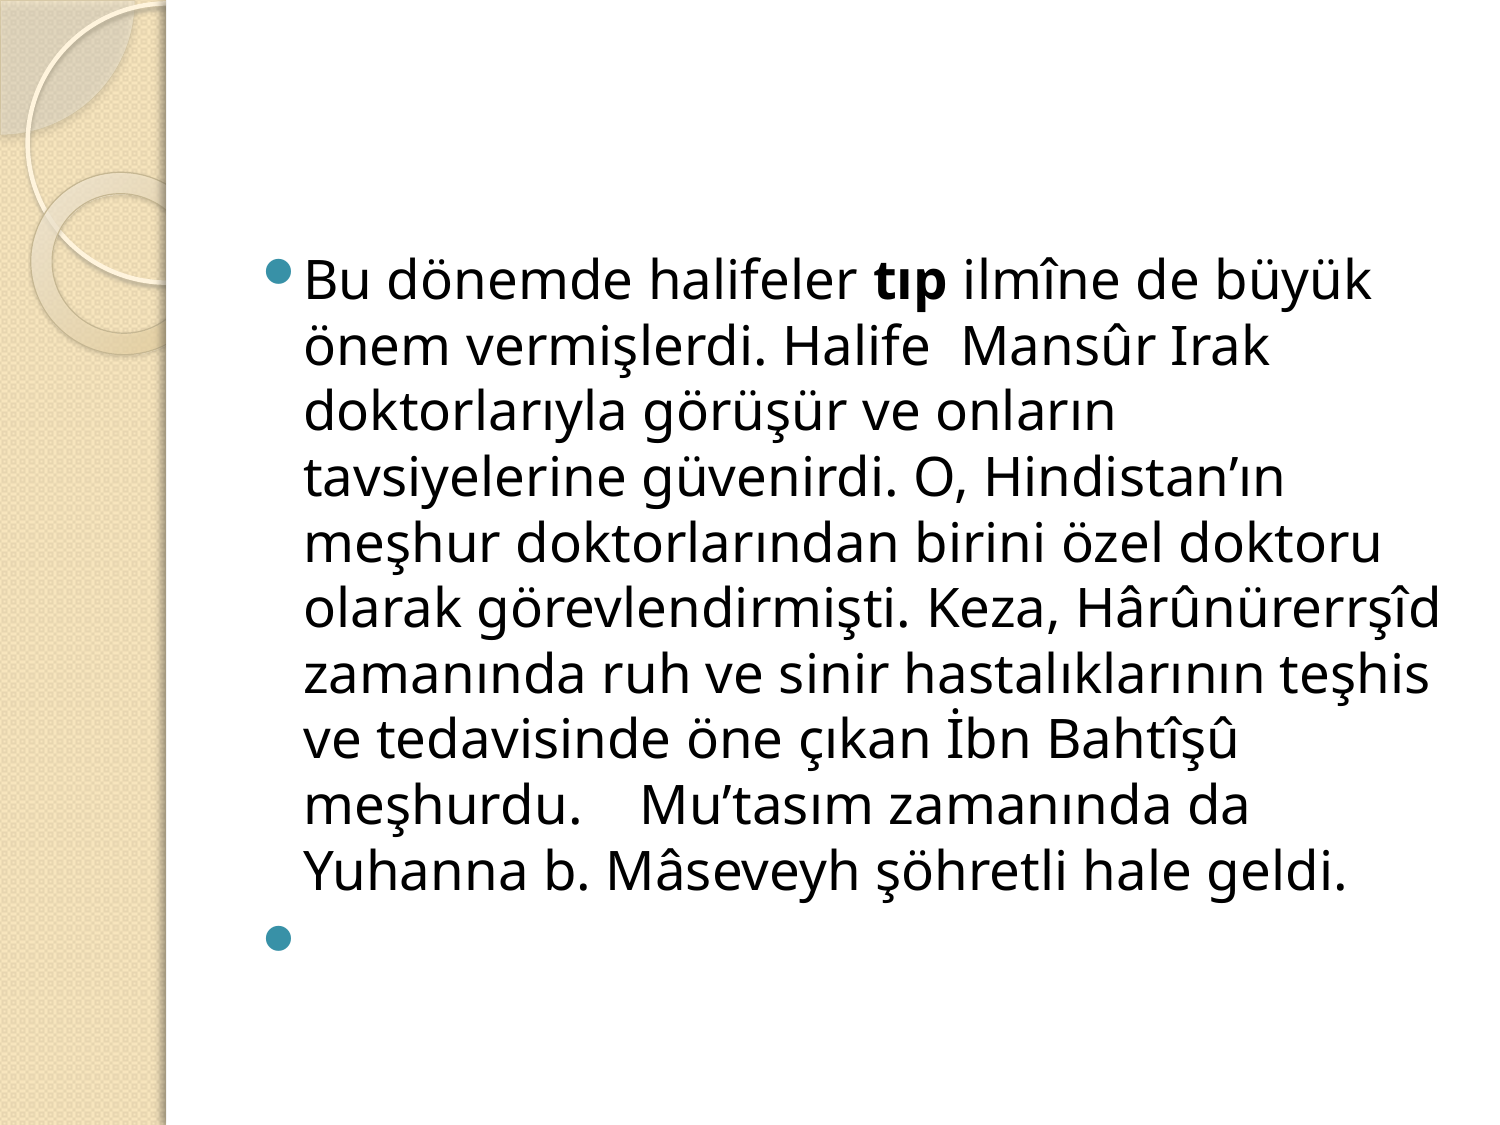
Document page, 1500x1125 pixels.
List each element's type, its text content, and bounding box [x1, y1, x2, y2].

list Bu dönemde halifeler tıp ilmîne de büyük önem vermişlerdi. Halife Mansûr Irak doktorlarıyla görüşür ve onların tavsiyelerine güvenirdi. O, Hindistan’ın meşhur doktorlarından birini özel doktoru olarak görevlendirmişti. Keza, Hârûnürerrşîd zamanında ruh ve sinir hastalıklarının teşhis ve tedavisinde öne çıkan İbn Bahtîşû meşhurdu. Mu’tasım zamanında da Yuhanna b. Mâseveyh şöhretli hale geldi. [235, 237, 1466, 1025]
